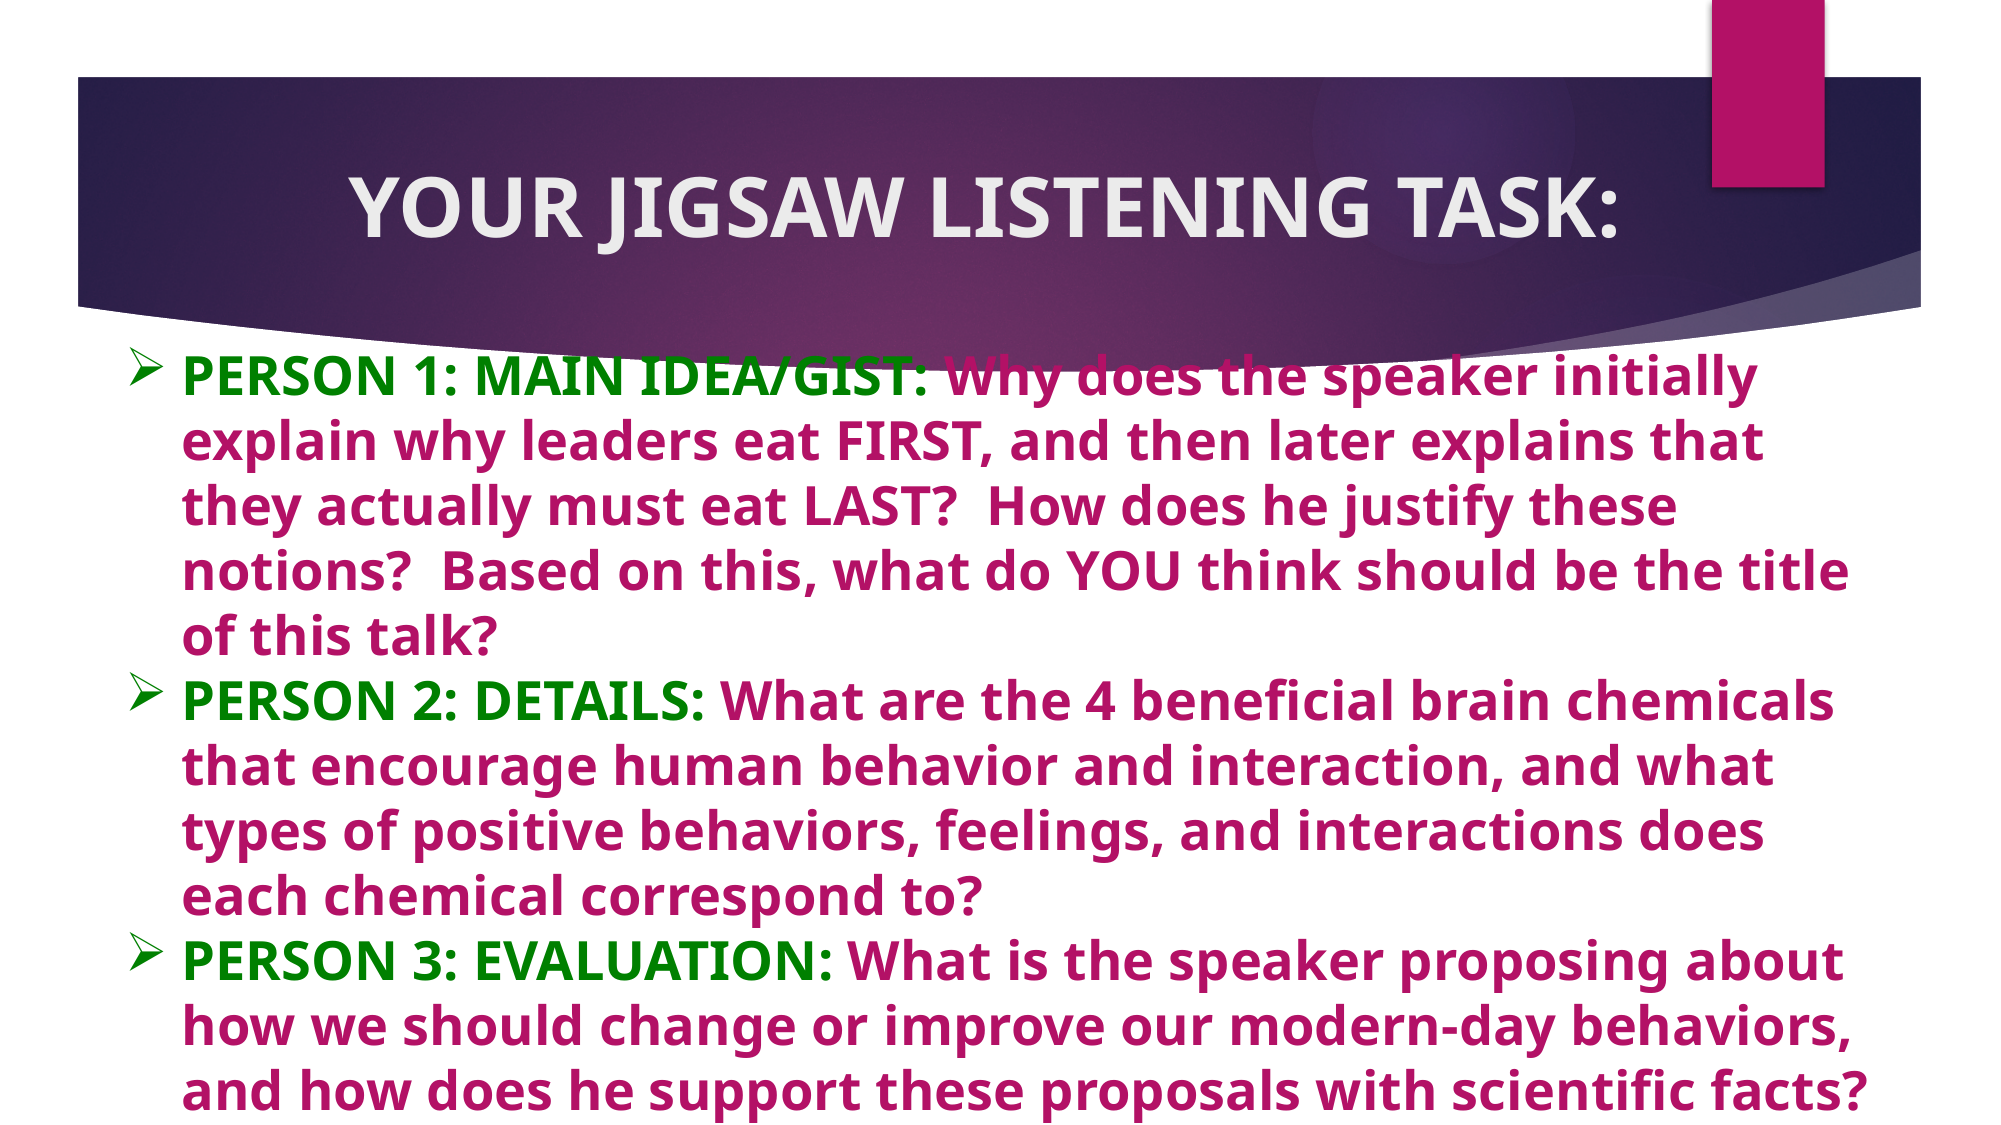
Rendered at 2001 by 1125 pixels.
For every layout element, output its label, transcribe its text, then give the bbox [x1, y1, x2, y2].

text_box YOUR JIGSAW LISTENING TASK: [176, 146, 1795, 262]
text_box PERSON 1: MAIN IDEA/GIST: Why does the speaker initially explain why leaders eat FIRST, and then later explains that they actually must eat LAST? How does he justify these notions? Based on this, what do YOU think should be the title of this talk? PERSON 2: DETAILS: What are the 4 beneficial brain chemicals that encourage human behavior and interaction, and what types of positive behaviors, feelings, and interactions does each chemical correspond to? PERSON 3: EVALUATION: What is the speaker proposing about how we should change or improve our modern-day behaviors, and how does he support these proposals with scientific facts? [110, 371, 1896, 1091]
